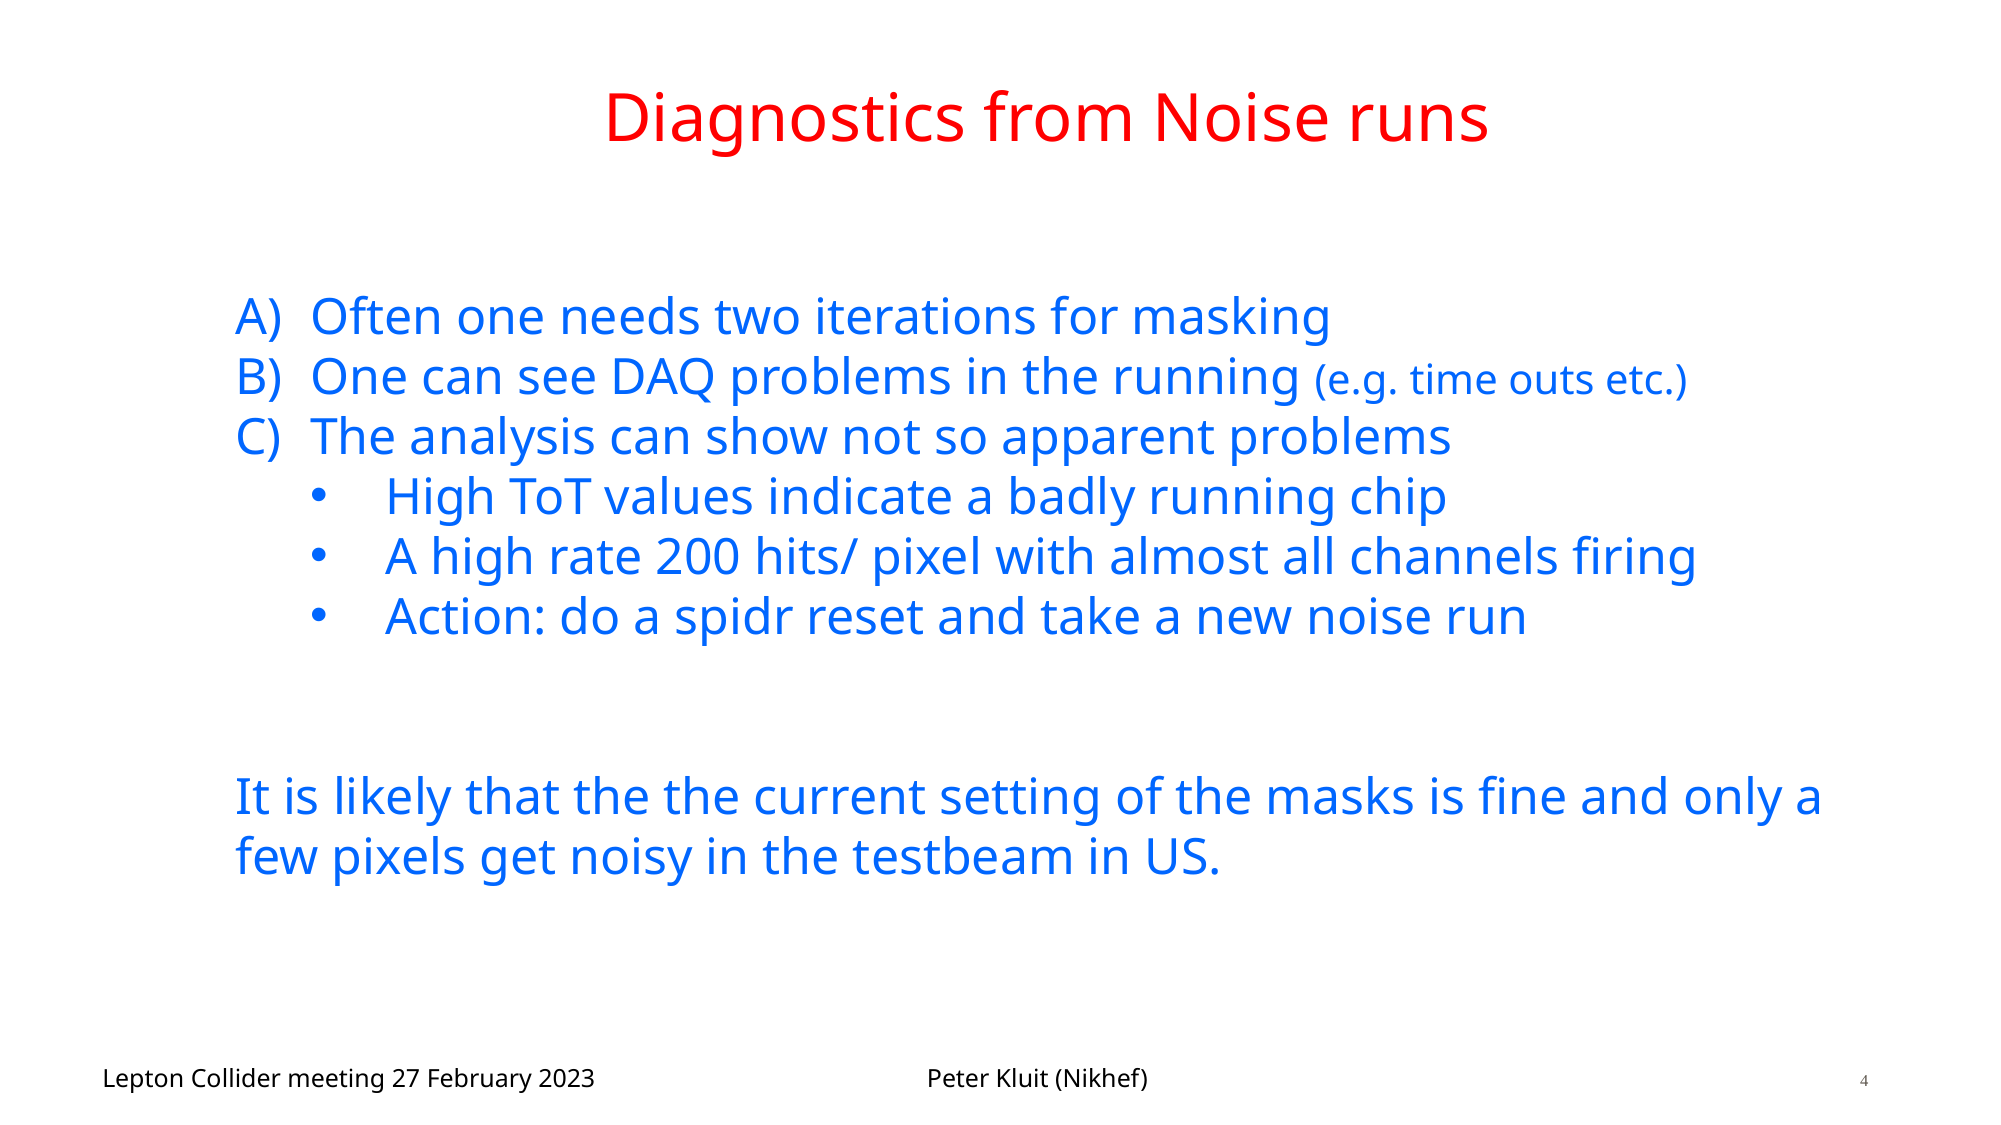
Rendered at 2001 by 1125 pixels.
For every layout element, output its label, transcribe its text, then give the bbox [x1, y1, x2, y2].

title Diagnostics from Noise runs [303, 30, 1792, 163]
text_box Often one needs two iterations for masking One can see DAQ problems in the running (e.g. time outs etc.) The analysis can show not so apparent problems High ToT values indicate a badly running chip A high rate 200 hits/ pixel with almost all channels firing Action: do a spidr reset and take a new noise run It is likely that the the current setting of the masks is fine and only a few pixels get noisy in the testbeam in US. [220, 276, 1910, 892]
